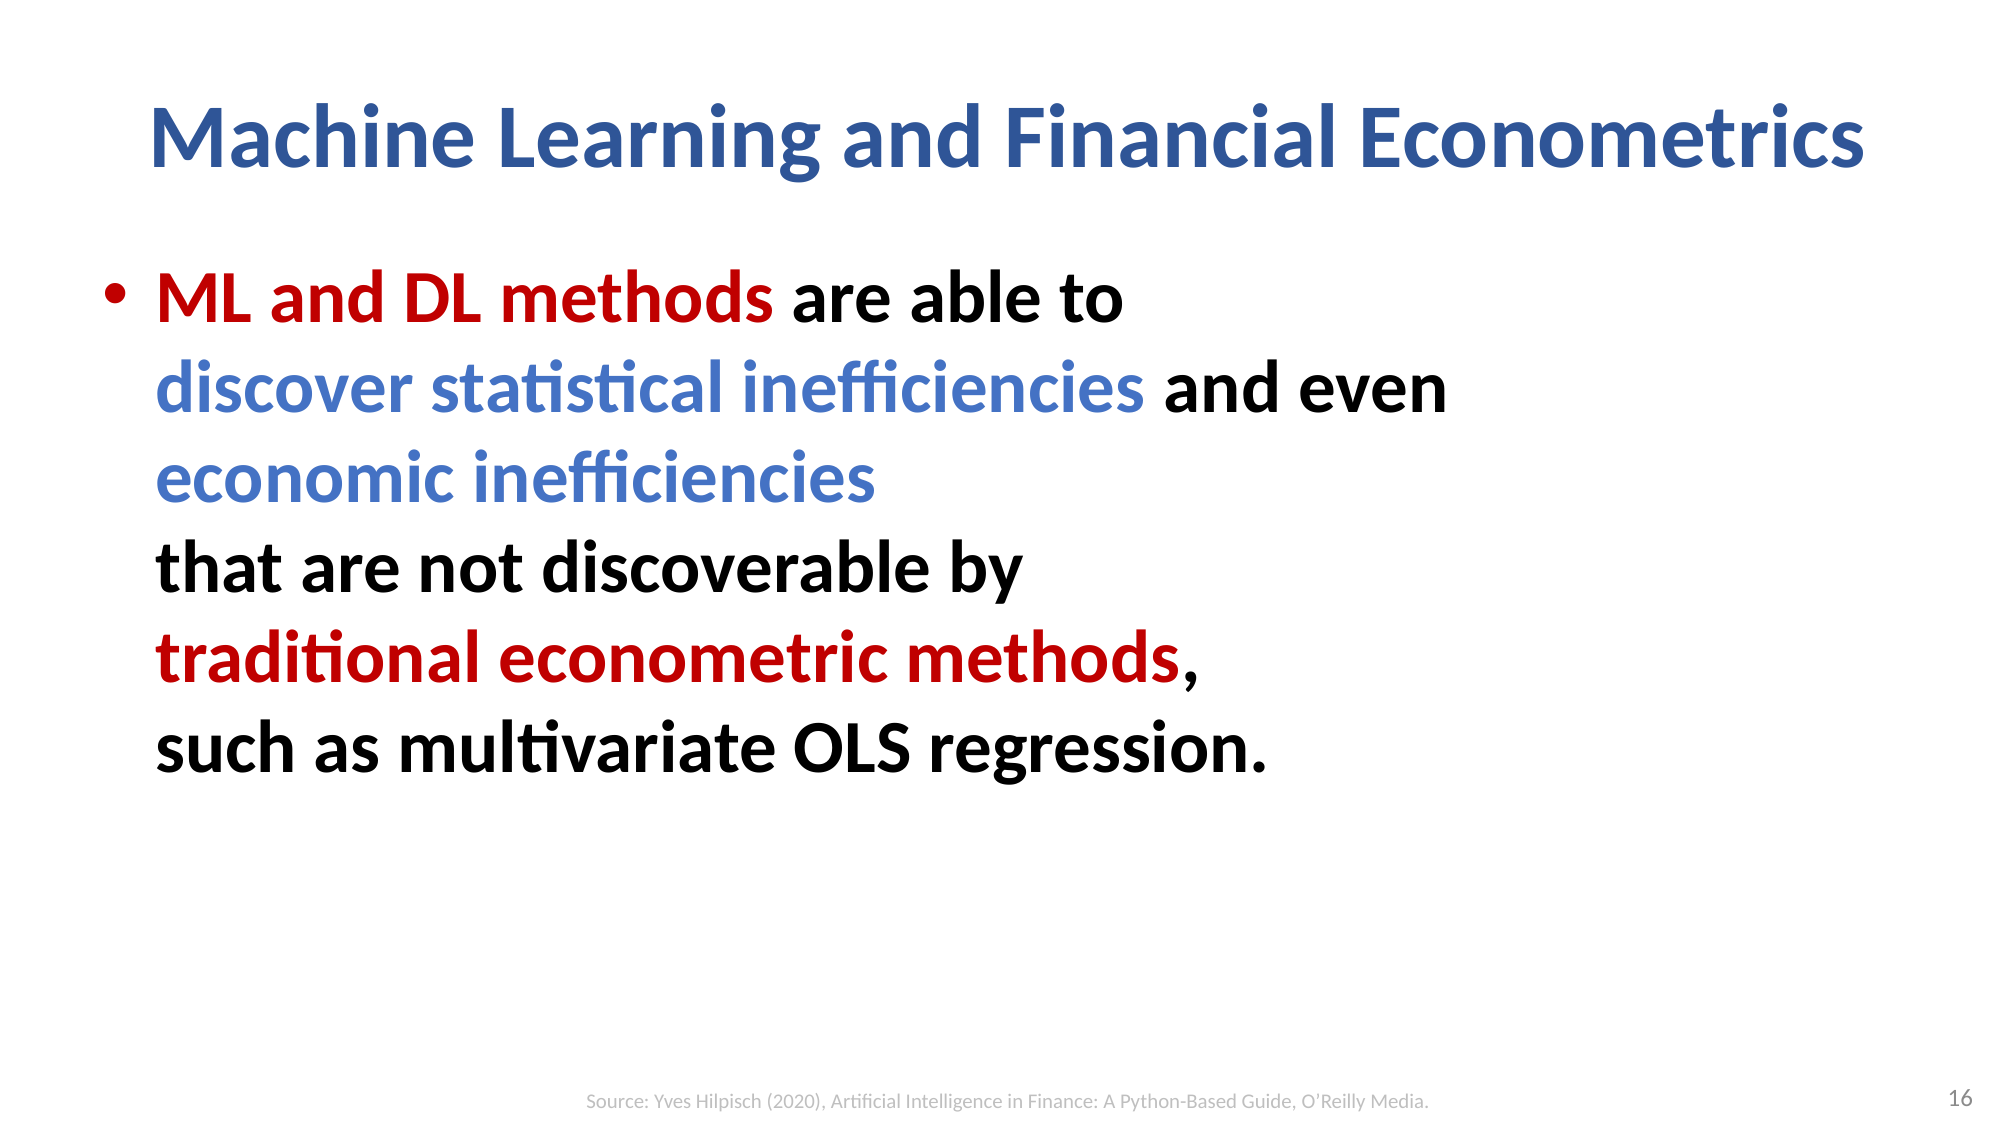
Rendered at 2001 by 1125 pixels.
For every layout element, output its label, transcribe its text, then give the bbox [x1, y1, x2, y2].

title Machine Learning and Financial Econometrics [87, 22, 1929, 239]
text_box Source: Yves Hilpisch (2020), Artificial Intelligence in Finance: A Python-Based Guide, O’Reilly Media. [316, 1079, 1700, 1120]
list ML and DL methods are able to discover statistical inefficiencies and even economic inefficiencies that are not discoverable by traditional econometric methods, such as multivariate OLS regression. [87, 239, 1929, 1043]
slide_number 16 [1830, 1076, 1989, 1116]
